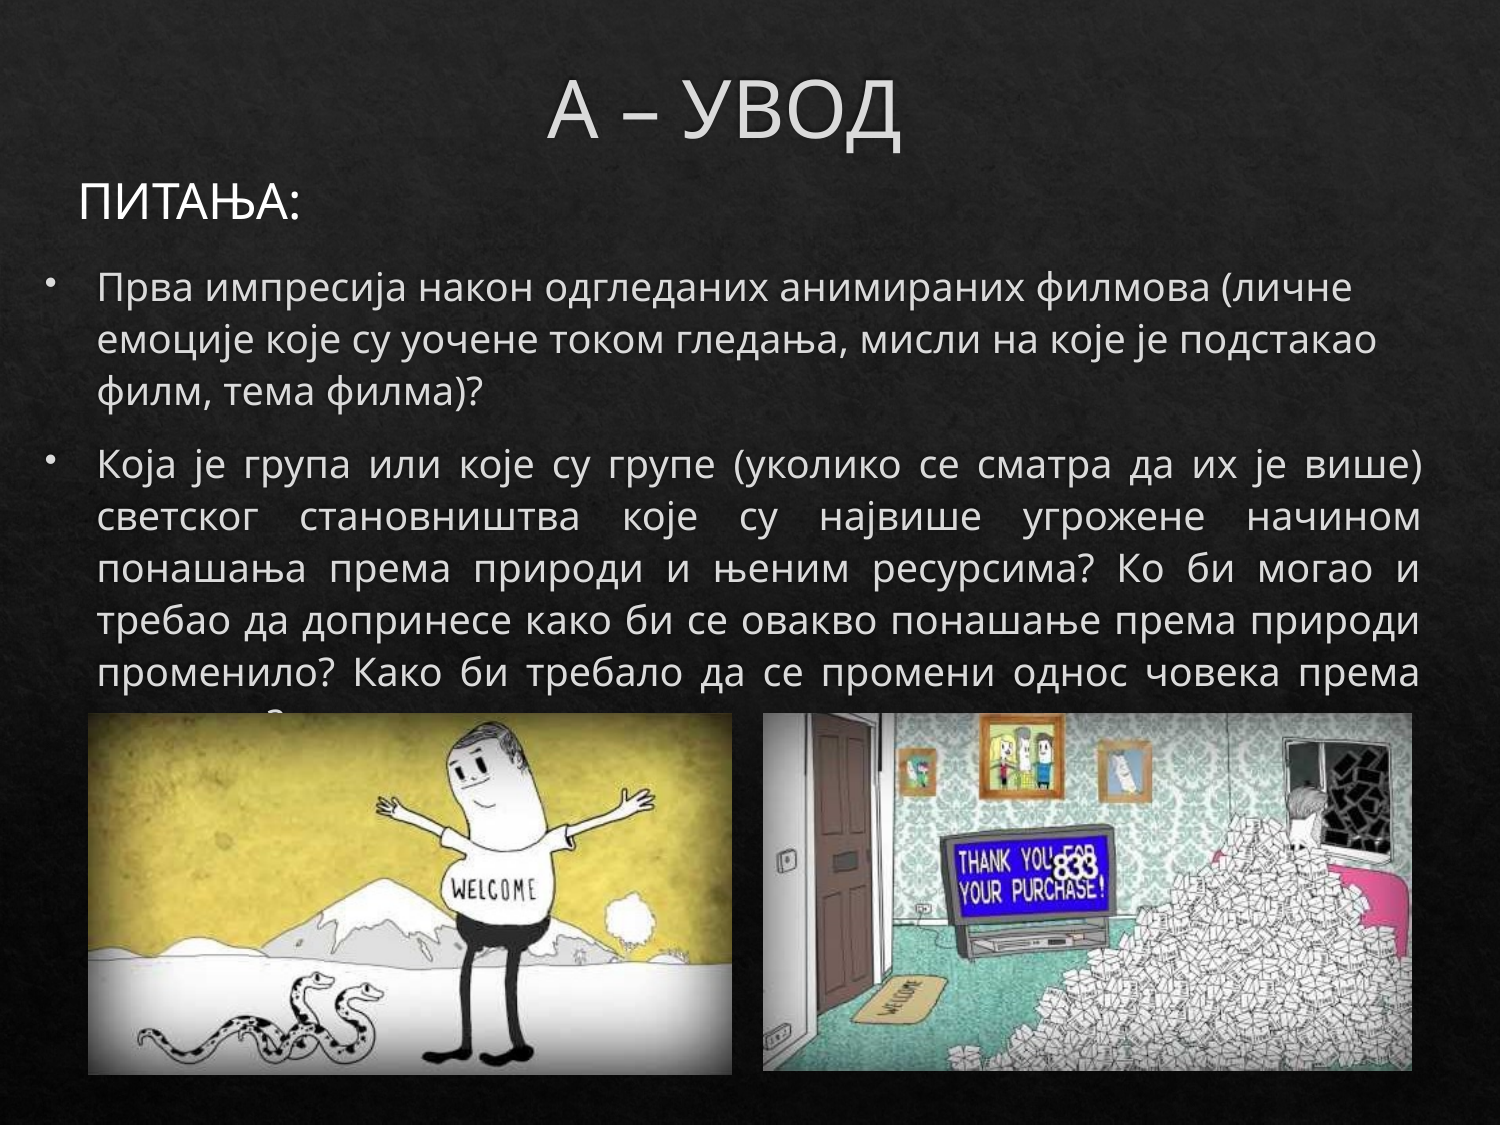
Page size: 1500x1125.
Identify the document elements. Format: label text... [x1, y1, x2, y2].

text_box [87, 712, 733, 1076]
title А – УВОД [125, 50, 1325, 163]
text_box ПИТАЊА: [62, 162, 488, 238]
list Прва импресија након одгледаних анимираних филмова (личне емоције које су уочене током гледања, мисли на које је подстакао филм, тема филма)? Која је група или које су групе (уколико се сматра да их је више) светског становништва којe су највише угрожене начином понашања према природи и њеним ресурсима? Ко би могао и требао да допринесе како би се овакво понашање према природи променило? Како би требало да се промени однос човека према природи? [24, 249, 1438, 860]
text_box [762, 712, 1413, 1072]
